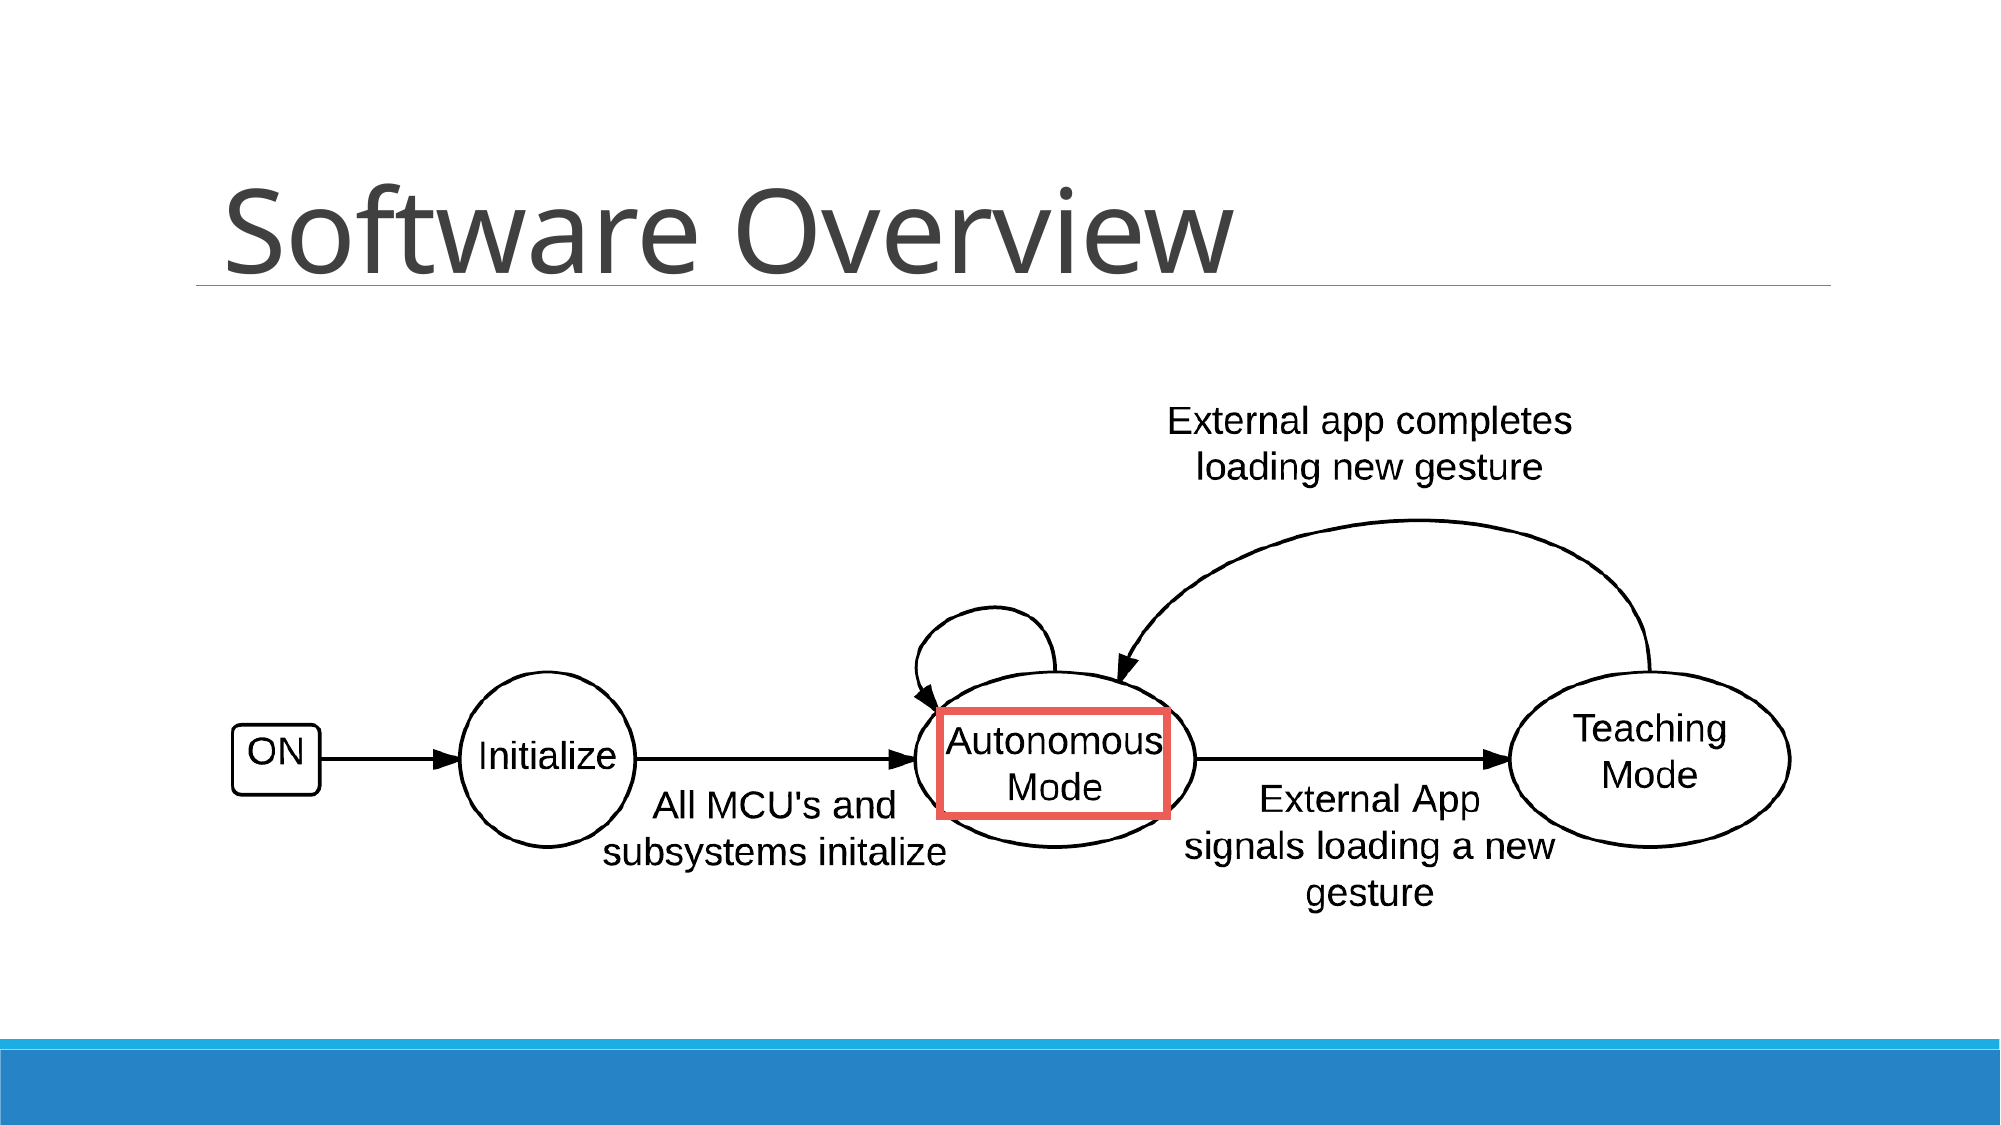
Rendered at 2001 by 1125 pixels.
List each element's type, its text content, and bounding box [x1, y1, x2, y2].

text_box Software Overview [207, 55, 1488, 305]
picture [206, 396, 1830, 941]
